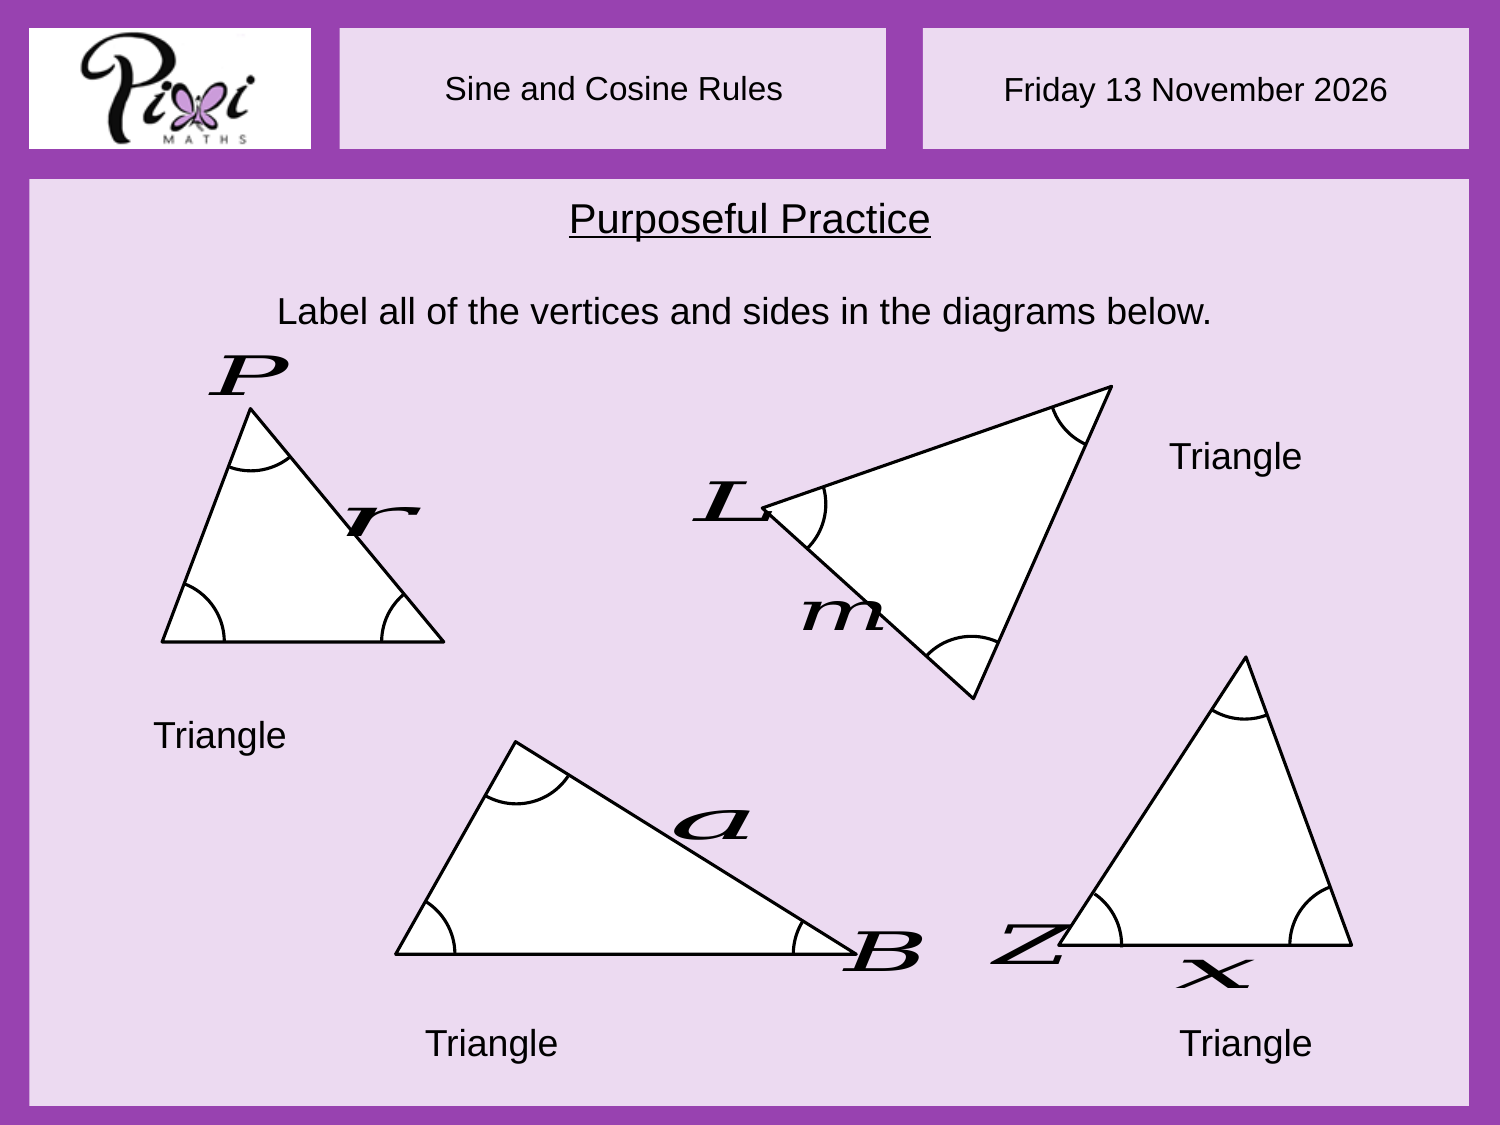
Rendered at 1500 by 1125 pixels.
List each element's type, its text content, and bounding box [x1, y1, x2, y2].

text_box [760, 505, 769, 513]
text_box [393, 739, 859, 957]
text_box [483, 741, 570, 806]
text_box [791, 918, 856, 955]
text_box [1056, 927, 1109, 948]
text_box [1069, 654, 1354, 948]
text_box [1059, 892, 1124, 948]
text_box [229, 408, 293, 473]
text_box [160, 406, 446, 645]
text_box [162, 581, 227, 642]
text_box [1287, 884, 1353, 946]
text_box [1210, 656, 1269, 722]
text_box [392, 899, 457, 955]
text_box [769, 384, 1114, 701]
text_box [379, 592, 444, 642]
text_box Purposeful Practice Label all of the vertices and sides in the diagrams below. [41, 184, 1459, 340]
text_box [763, 485, 828, 551]
text_box [925, 634, 1001, 699]
text_box [1050, 387, 1112, 447]
picture [0, 0, 1500, 1125]
